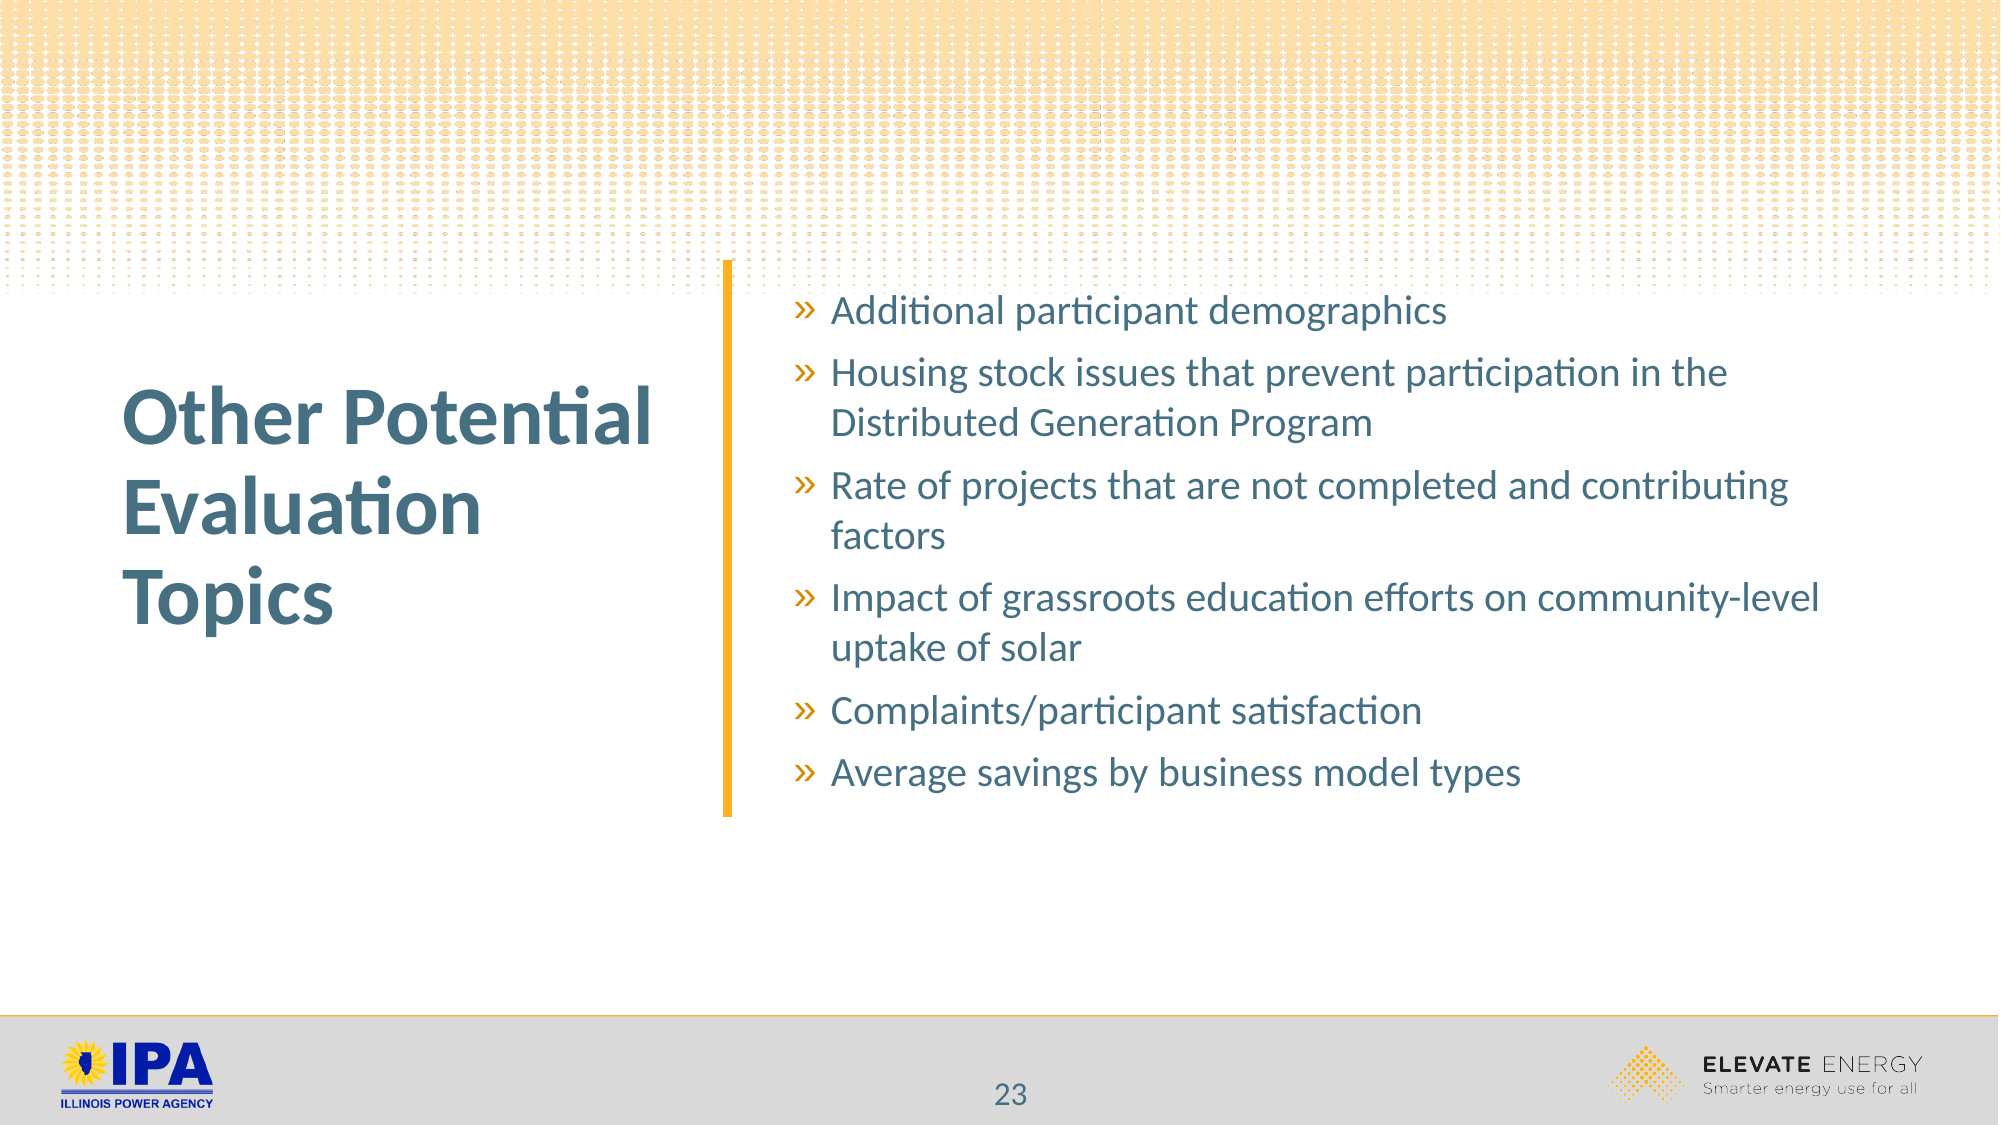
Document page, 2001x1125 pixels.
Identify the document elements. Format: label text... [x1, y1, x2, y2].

text_box 23 [979, 1065, 1047, 1125]
picture [0, 0, 2001, 460]
title Other Potential Evaluation Topics [122, 365, 675, 872]
list Additional participant demographics Housing stock issues that prevent participation in the Distributed Generation Program Rate of projects that are not completed and contributing factors Impact of grassroots education efforts on community-level uptake of solar Complaints/participant satisfaction Average savings by business model types [793, 259, 1881, 818]
picture [1606, 1045, 1926, 1104]
picture [61, 1039, 213, 1108]
